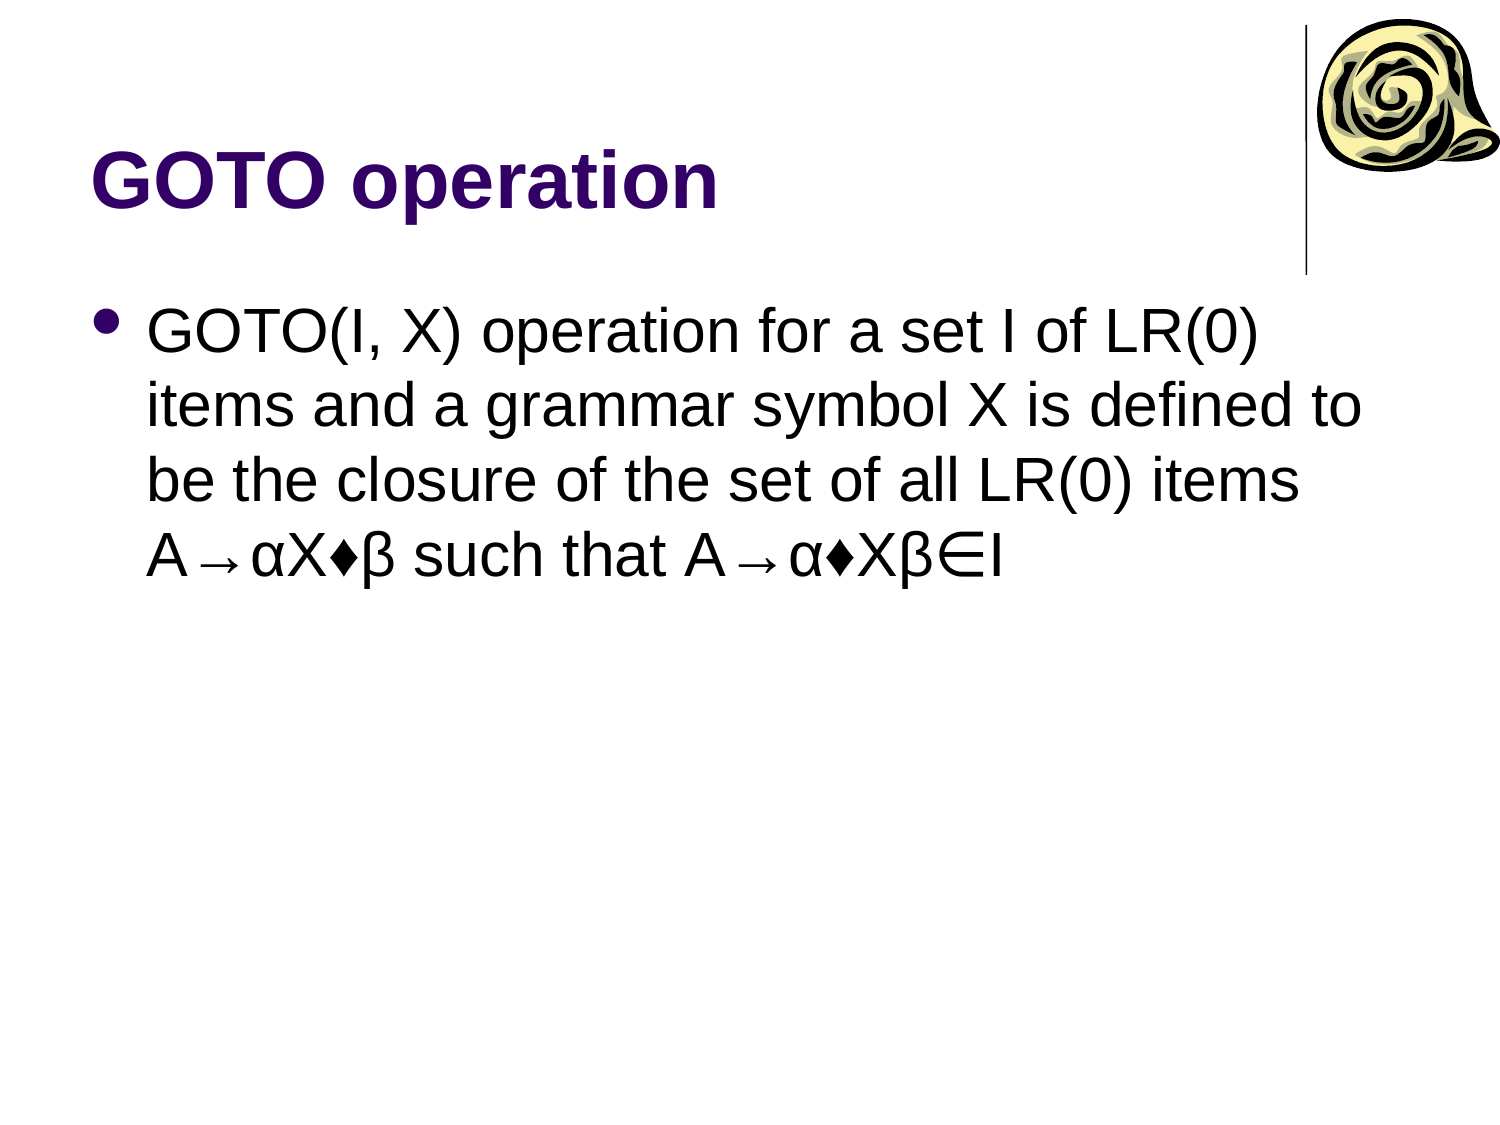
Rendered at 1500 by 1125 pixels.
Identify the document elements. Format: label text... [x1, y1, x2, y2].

title GOTO operation [74, 19, 1313, 233]
list GOTO(I, X) operation for a set I of LR(0) items and a grammar symbol X is defined to be the closure of the set of all LR(0) items A→αX♦β such that A→α♦Xβ∈I [74, 281, 1426, 1006]
